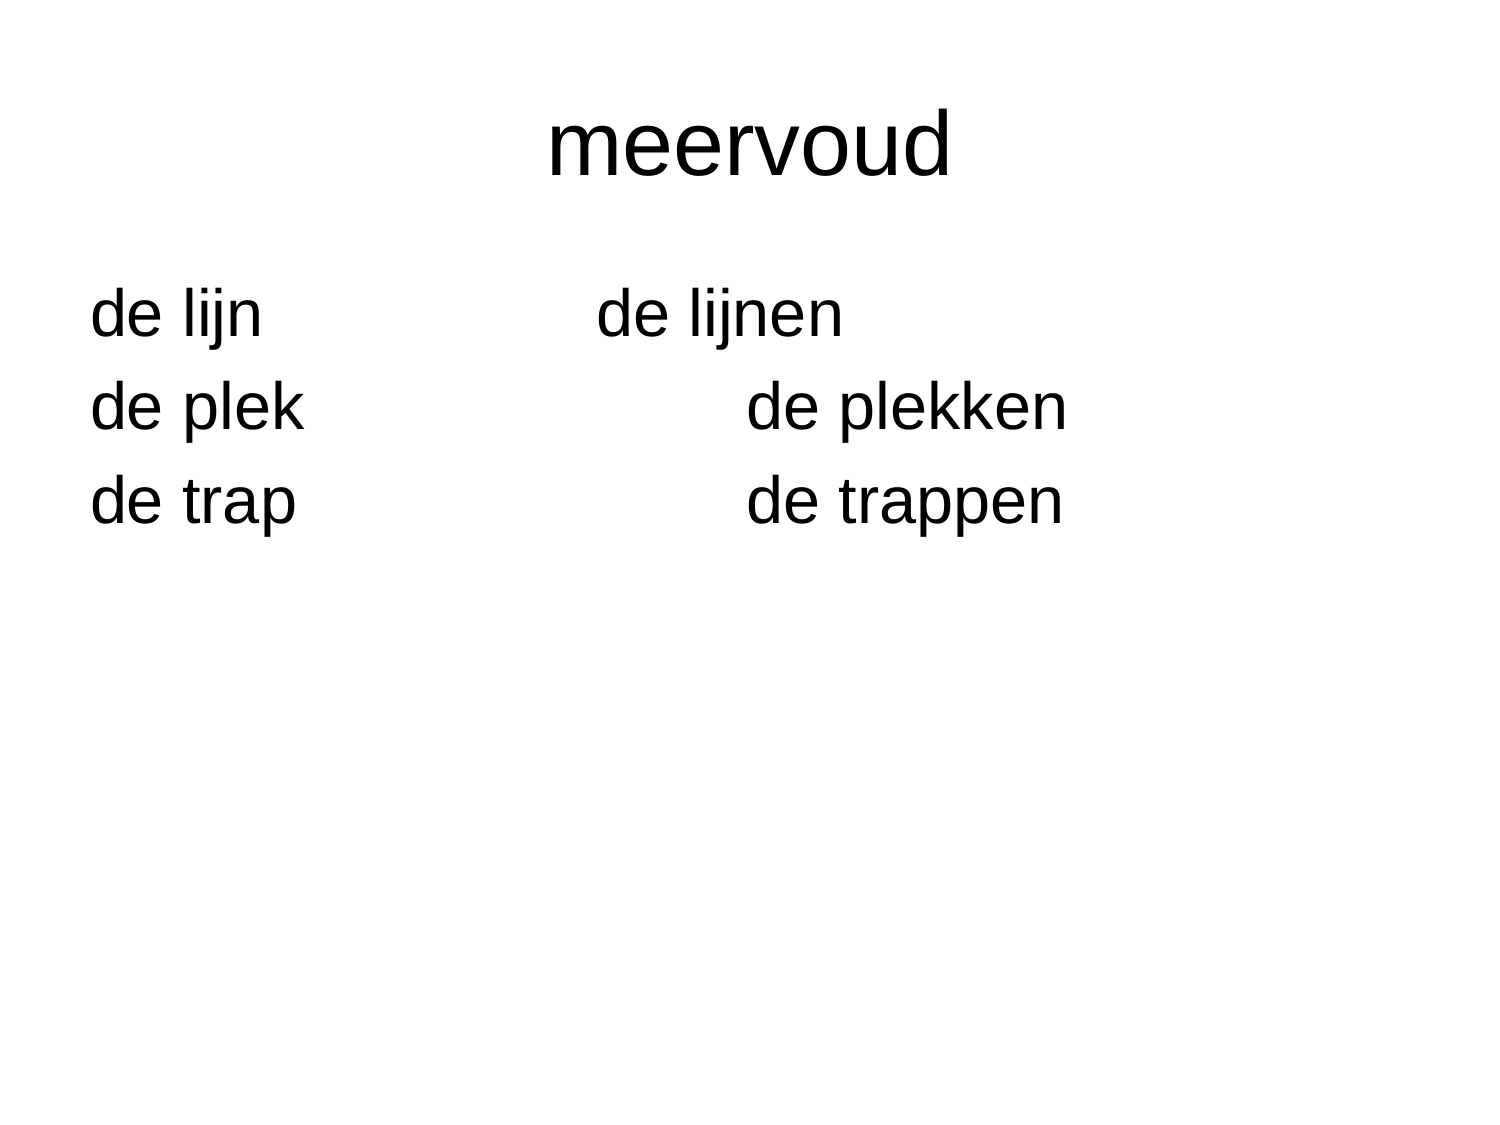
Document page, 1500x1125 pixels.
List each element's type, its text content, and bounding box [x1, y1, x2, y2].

list de lijn de lijnen de plek de plekken de trap de trappen [74, 262, 1426, 1006]
title meervoud [74, 44, 1426, 233]
